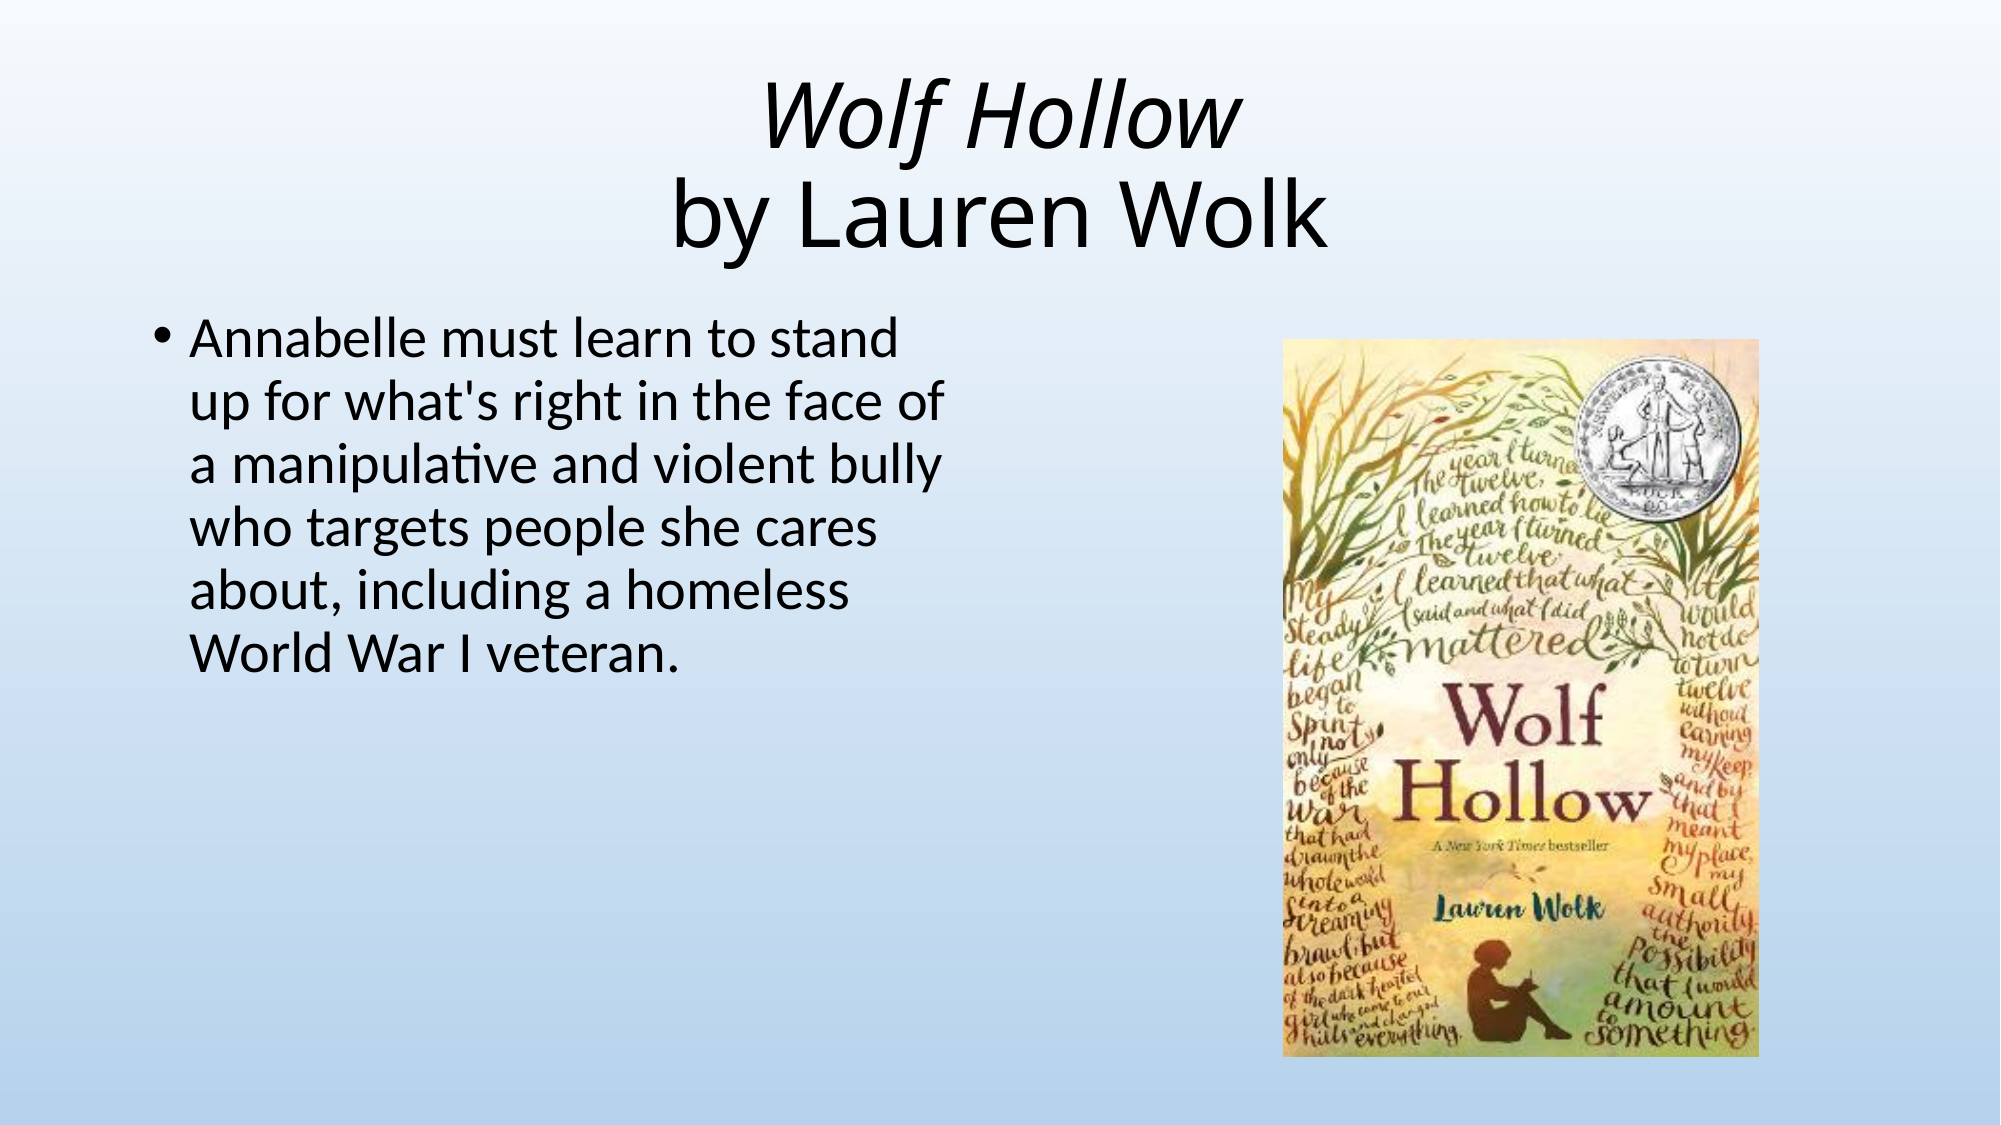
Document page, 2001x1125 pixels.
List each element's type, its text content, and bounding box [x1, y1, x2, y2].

title Wolf Hollow by Lauren Wolk [137, 59, 1863, 278]
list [1283, 339, 1759, 1057]
list Annabelle must learn to stand up for what's right in the face of a manipulative and violent bully who targets people she cares about, including a homeless World War I veteran. [137, 299, 988, 1014]
